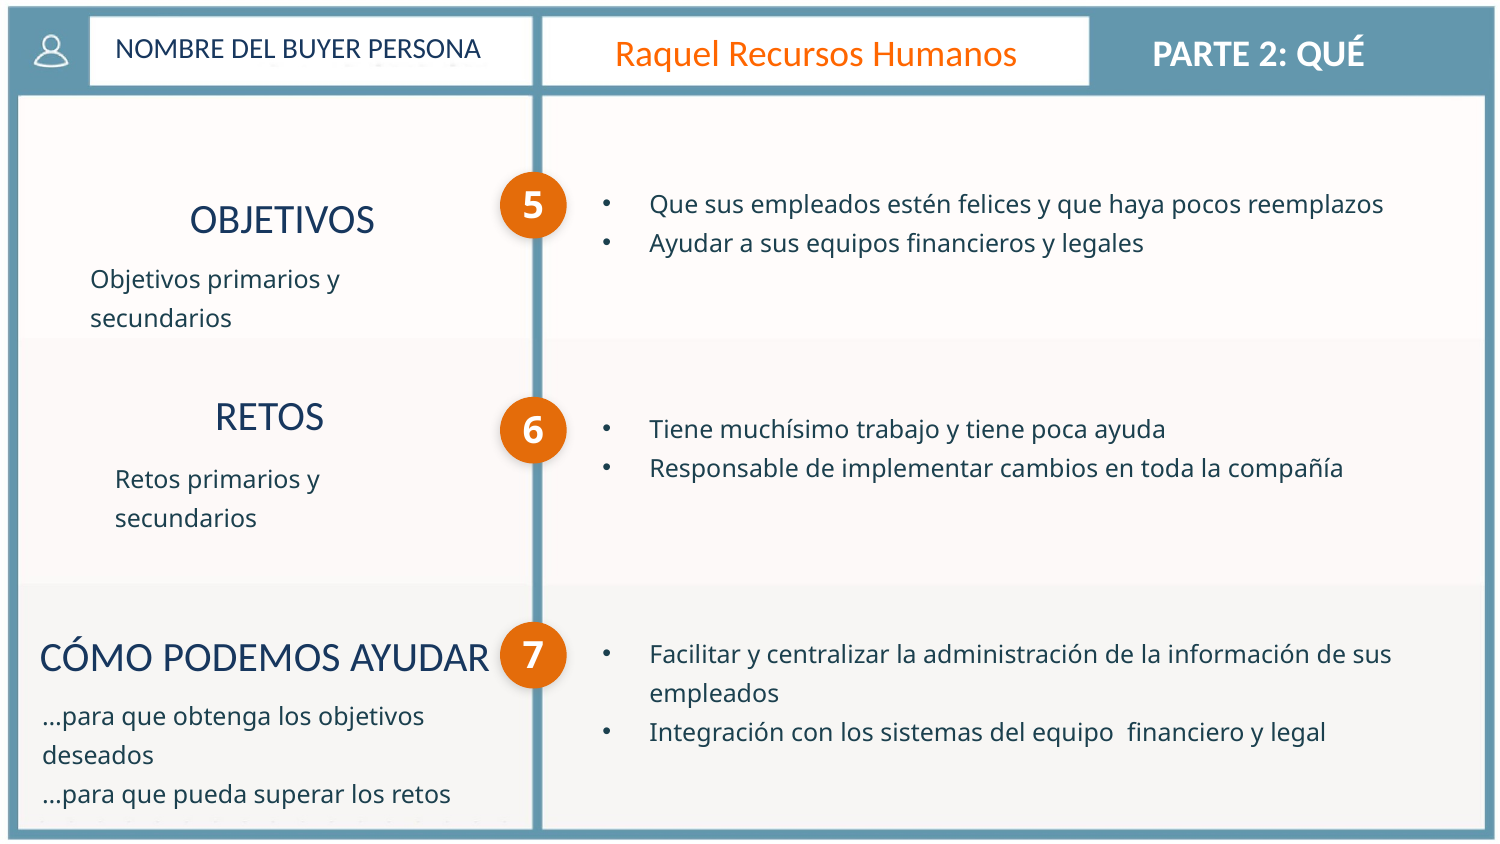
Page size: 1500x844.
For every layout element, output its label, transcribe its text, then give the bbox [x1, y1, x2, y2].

picture [0, 0, 1500, 844]
text_box PARTE 2: QUÉ [1137, 21, 1387, 83]
text_box Raquel Recursos Humanos [600, 21, 1054, 83]
text_box Facilitar y centralizar la administración de la información de sus empleados Integración con los sistemas del equipo financiero y legal [587, 621, 1425, 754]
text_box CÓMO PODEMOS AYUDAR [24, 621, 498, 688]
text_box Retos primarios y secundarios [99, 446, 470, 500]
text_box …para que obtenga los objetivos deseados …para que pueda superar los retos [27, 684, 550, 777]
text_box Que sus empleados estén felices y que haya pocos reemplazos Ayudar a sus equipos financieros y legales [587, 171, 1425, 265]
text_box OBJETIVOS [174, 184, 393, 246]
text_box Objetivos primarios y secundarios [74, 246, 485, 300]
text_box RETOS [200, 381, 342, 446]
text_box NOMBRE DEL BUYER PERSONA [100, 21, 500, 73]
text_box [499, 171, 567, 239]
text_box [499, 396, 567, 464]
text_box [499, 621, 567, 689]
text_box Tiene muchísimo trabajo y tiene poca ayuda Responsable de implementar cambios en toda la compañía [587, 396, 1425, 490]
